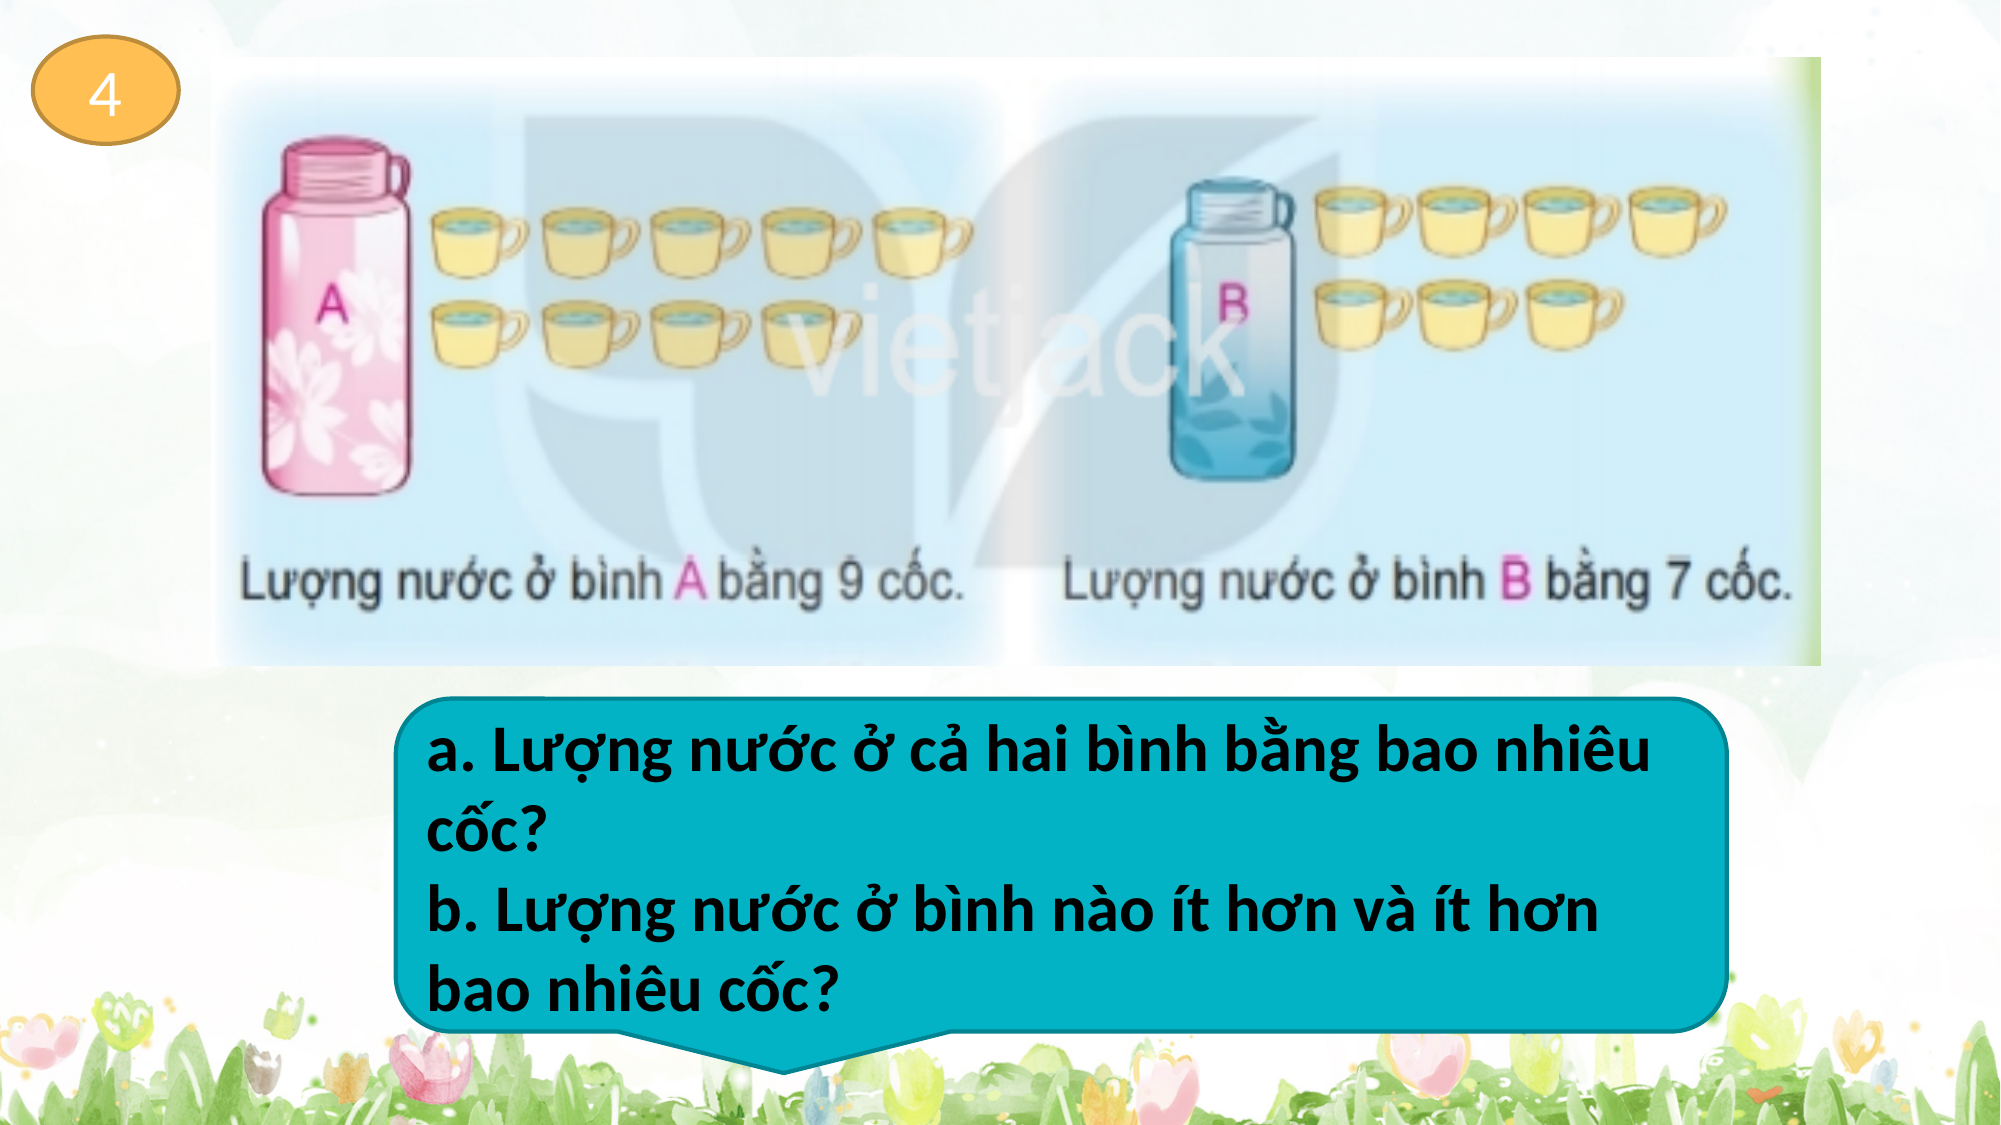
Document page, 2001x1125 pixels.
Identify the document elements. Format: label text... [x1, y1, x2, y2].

picture [0, 0, 2001, 1125]
text_box 4 [30, 34, 181, 146]
text_box a. Lượng nước ở cả hai bình bằng bao nhiêu cốc? b. Lượng nước ở bình nào ít hơn và ít hơn bao nhiêu cốc? [393, 696, 1729, 1076]
